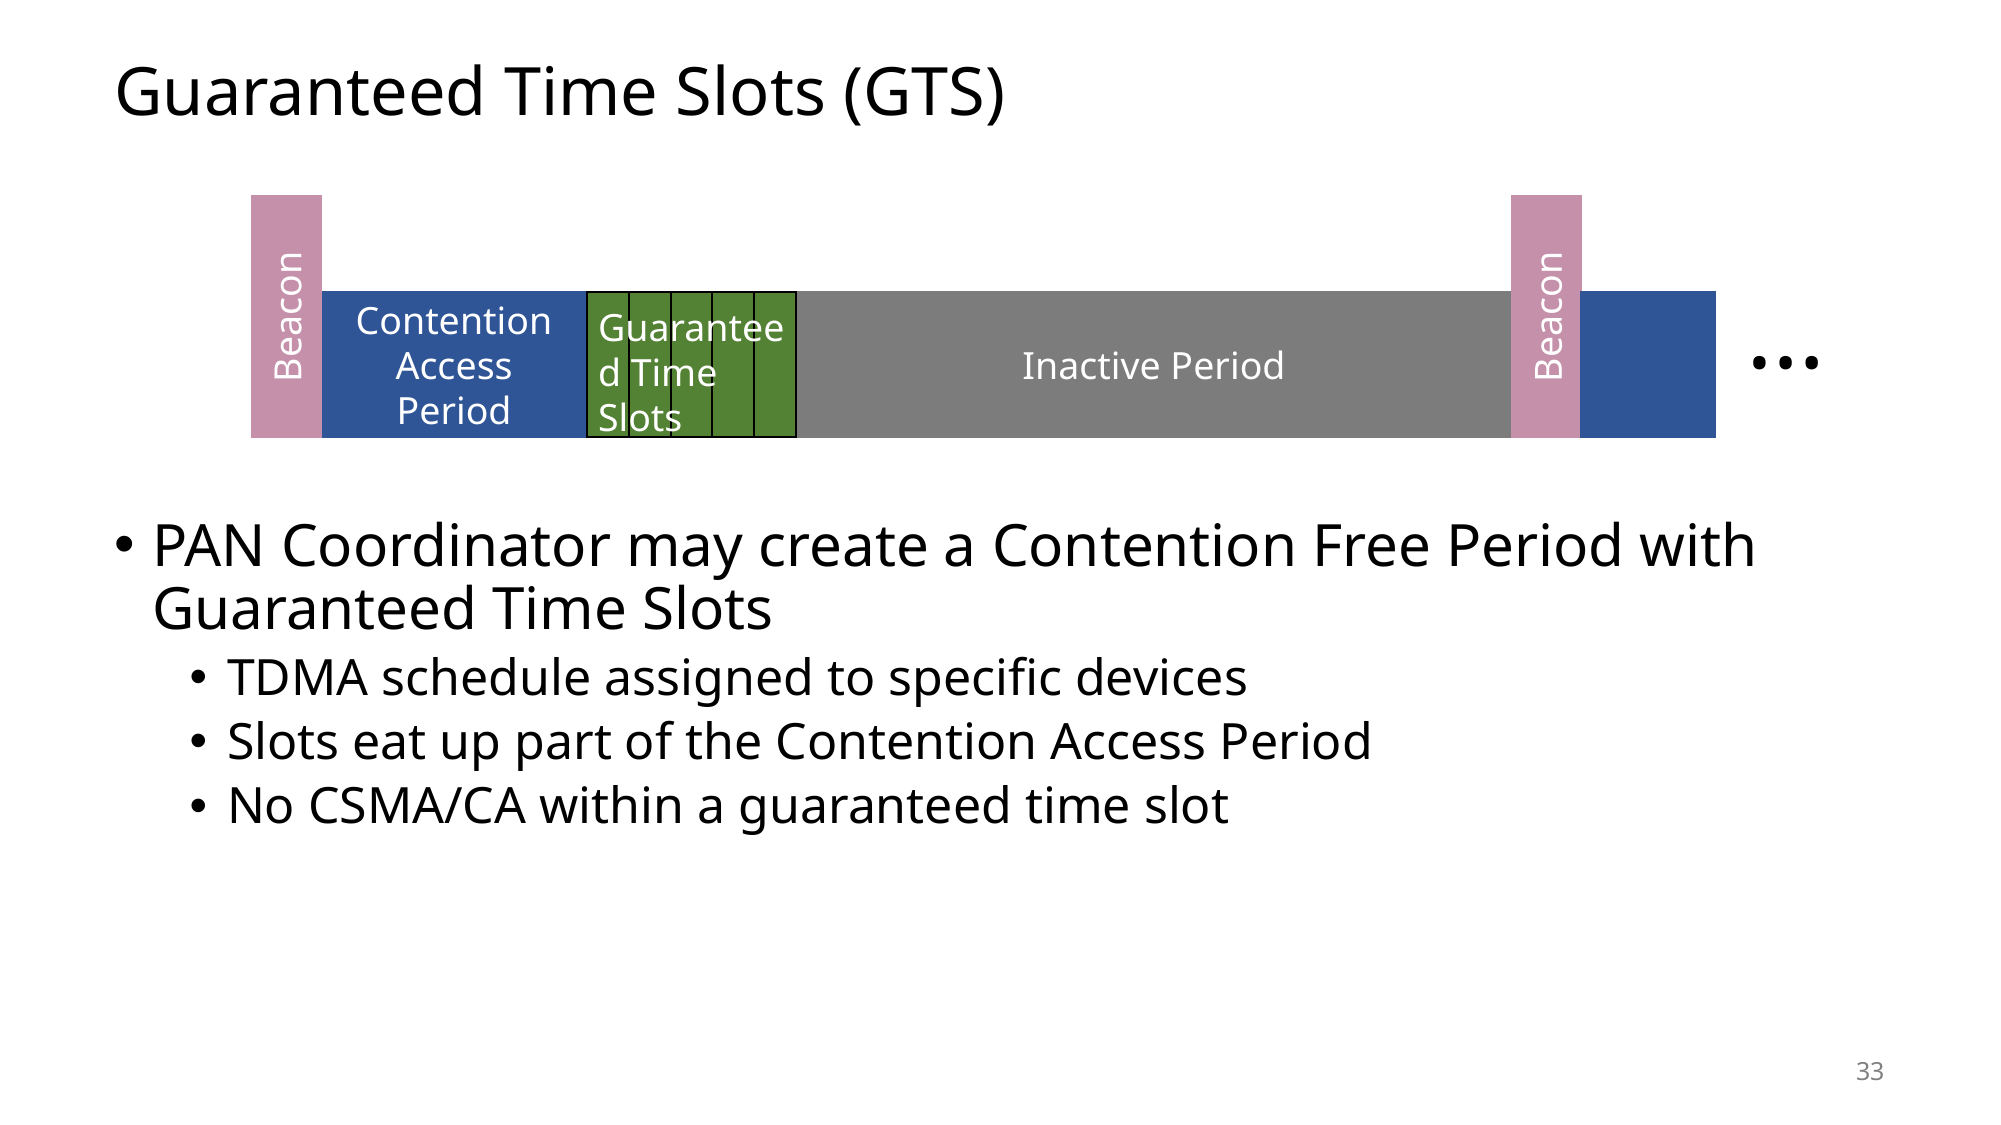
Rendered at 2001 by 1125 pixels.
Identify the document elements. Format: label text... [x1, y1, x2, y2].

text_box [628, 291, 670, 296]
text_box [711, 291, 753, 296]
text_box [1580, 291, 1716, 438]
list PAN Coordinator may create a Contention Free Period with Guaranteed Time Slots TDMA schedule assigned to specific devices Slots eat up part of the Contention Access Period No CSMA/CA within a guaranteed time slot [99, 508, 1900, 1013]
text_box Beacon [251, 195, 322, 438]
text_box [670, 291, 711, 296]
text_box [753, 291, 797, 296]
title Guaranteed Time Slots (GTS) [99, 37, 1900, 150]
slide_number 33 [1749, 1042, 1900, 1103]
text_box Contention Access Period [322, 291, 586, 438]
text_box Guaranteed Time Slots [583, 296, 807, 447]
text_box [586, 291, 628, 296]
text_box Inactive Period [797, 291, 1511, 438]
text_box … [1731, 260, 1886, 396]
text_box Beacon [1511, 195, 1582, 438]
